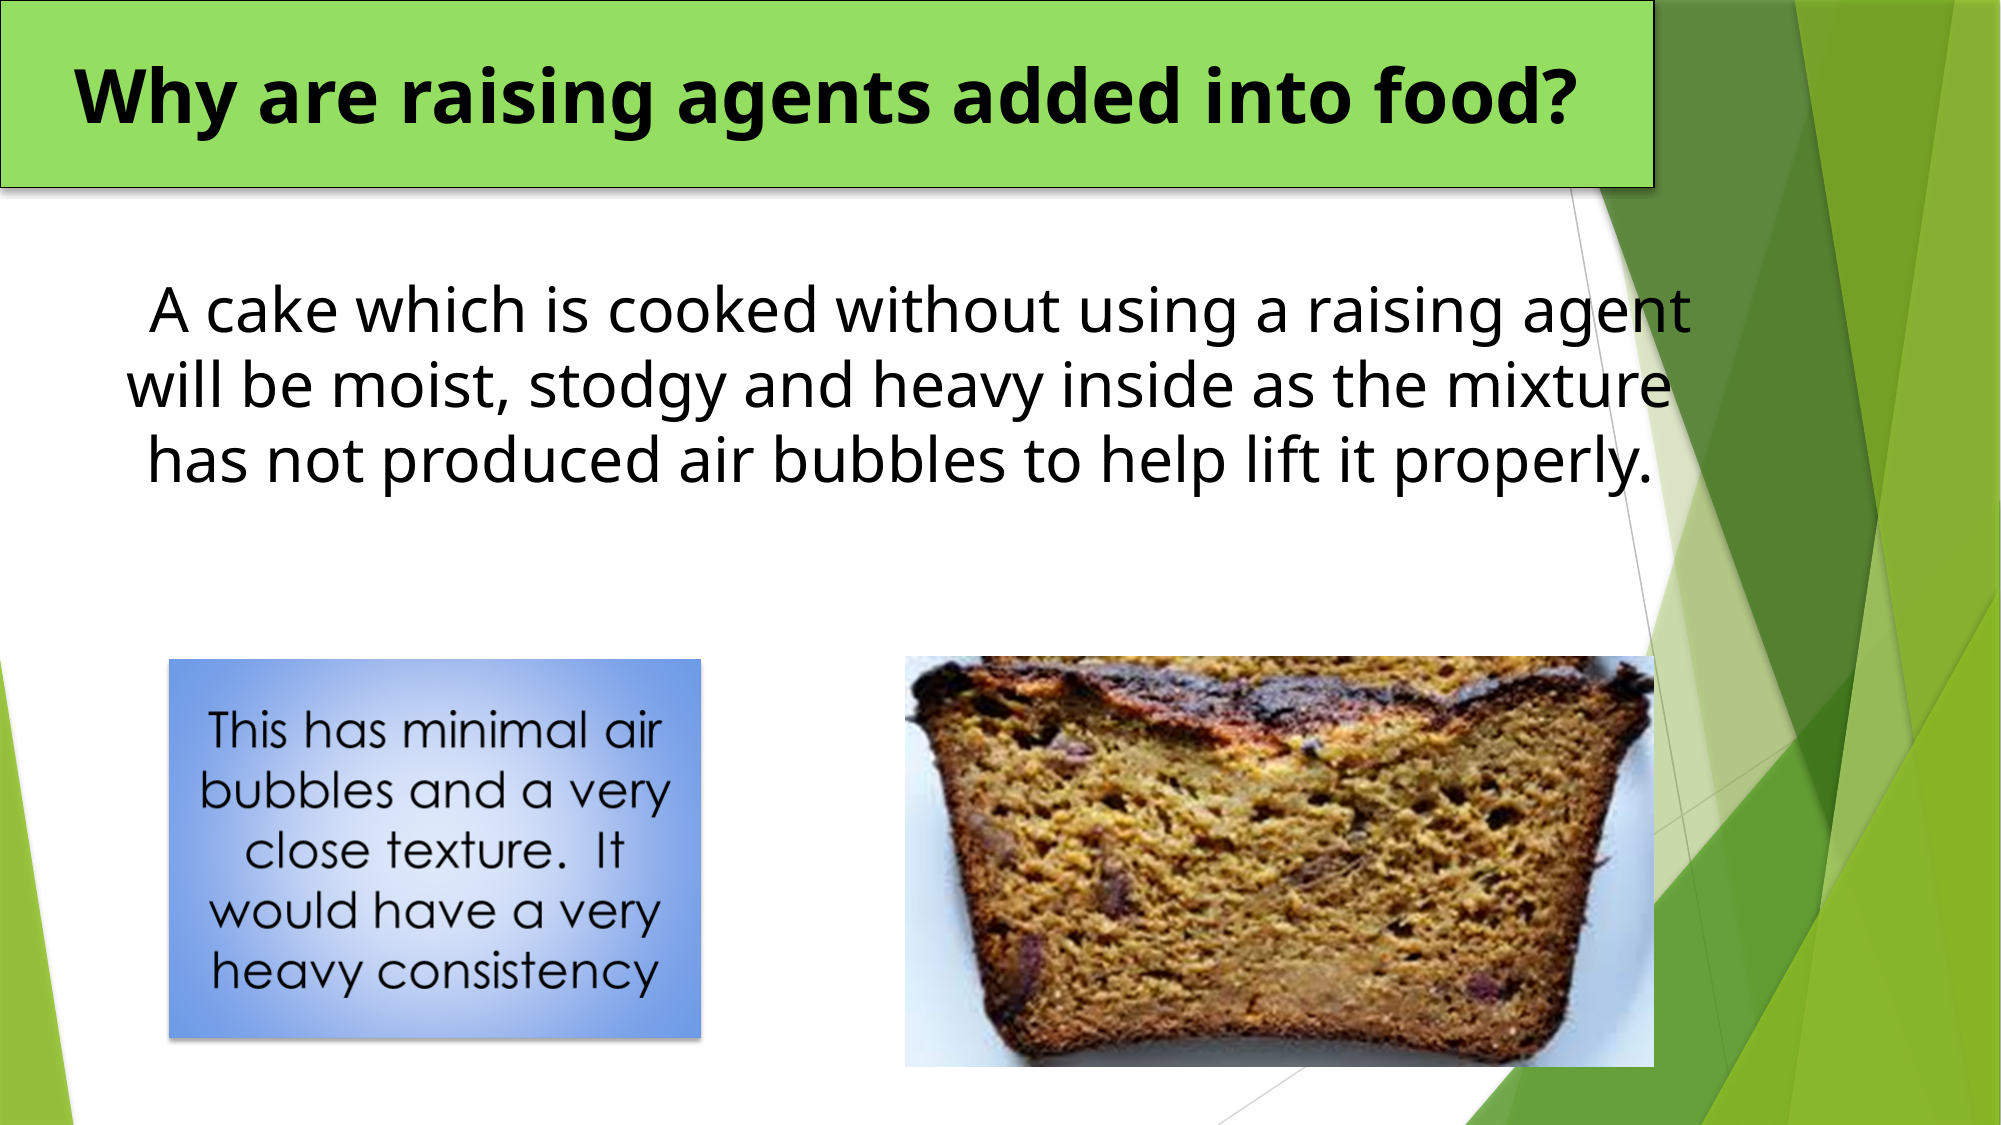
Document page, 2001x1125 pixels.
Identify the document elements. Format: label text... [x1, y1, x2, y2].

picture [905, 655, 1655, 1067]
text_box Why are raising agents added into food? [0, 0, 1654, 188]
picture [161, 655, 723, 1049]
text_box A cake which is cooked without using a raising agent will be moist, stodgy and heavy inside as the mixture has not produced air bubbles to help lift it properly. [47, 262, 1740, 608]
